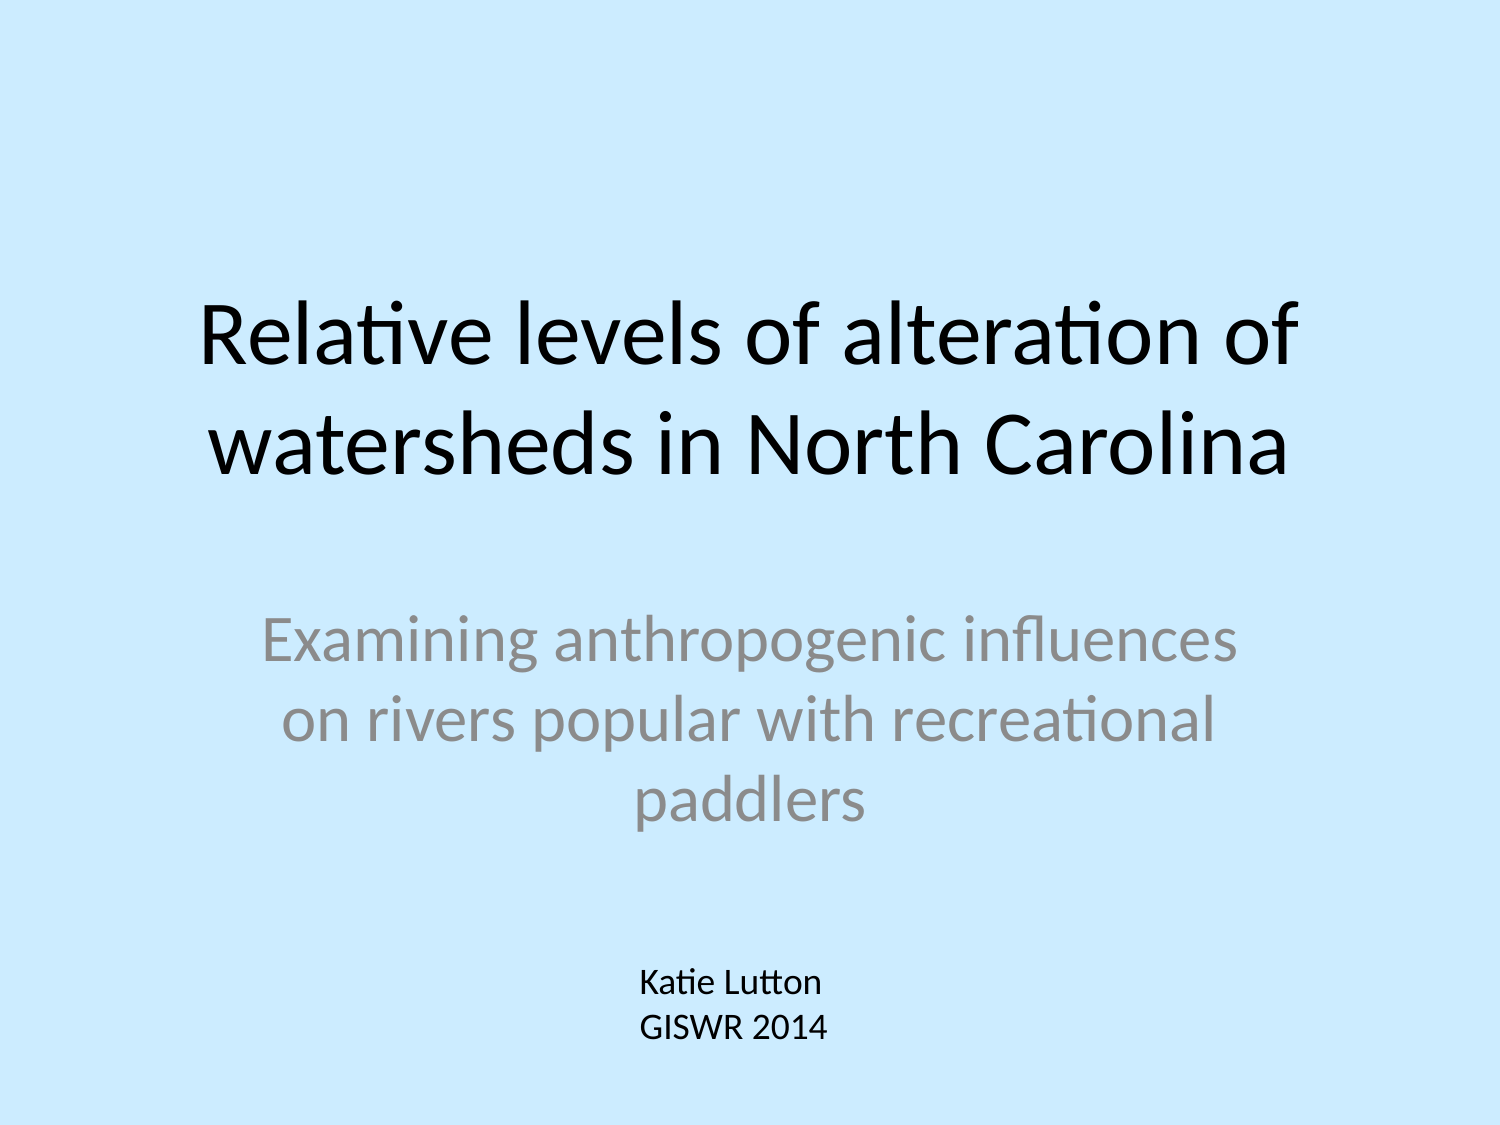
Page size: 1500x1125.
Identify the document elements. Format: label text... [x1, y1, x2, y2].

title Relative levels of alteration of watersheds in North Carolina [112, 262, 1388, 504]
text_box Katie Lutton GISWR 2014 [624, 949, 850, 1055]
subtitle Examining anthropogenic influences on rivers popular with recreational paddlers [225, 587, 1275, 875]
